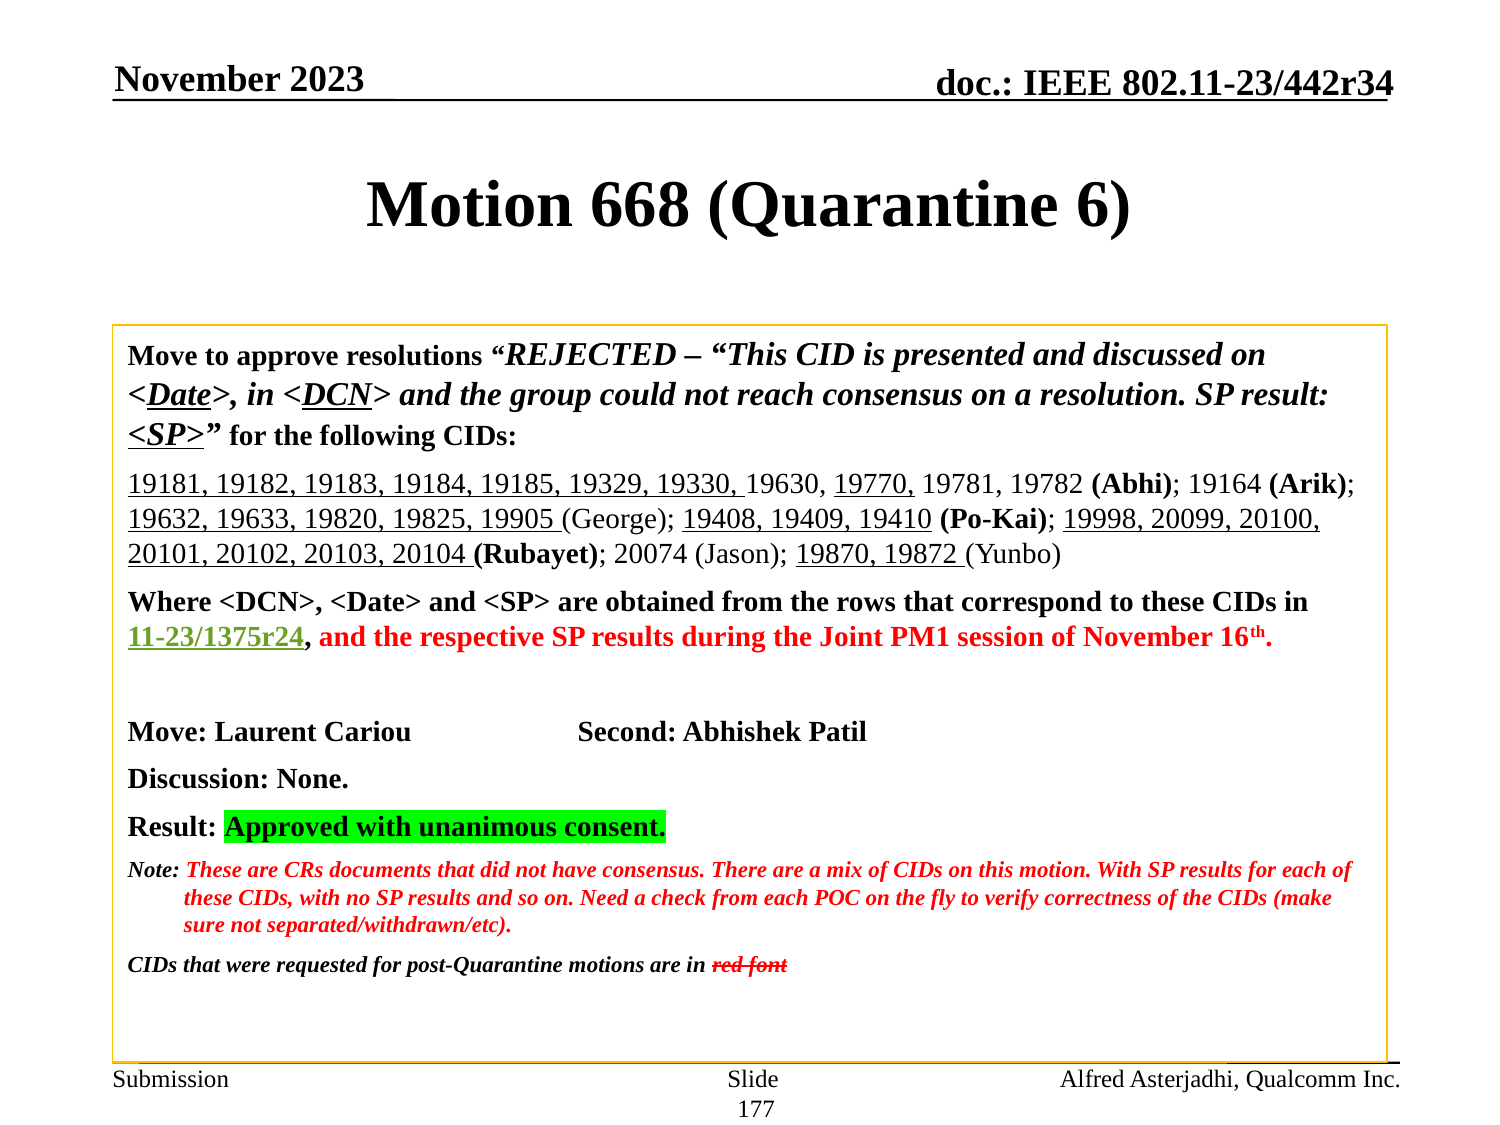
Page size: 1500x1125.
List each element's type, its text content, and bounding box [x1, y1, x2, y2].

list Move to approve resolutions “REJECTED – “This CID is presented and discussed on <Date>, in <DCN> and the group could not reach consensus on a resolution. SP result: <SP>” for the following CIDs: 19181, 19182, 19183, 19184, 19185, 19329, 19330, 19630, 19770, 19781, 19782 (Abhi); 19164 (Arik); 19632, 19633, 19820, 19825, 19905 (George); 19408, 19409, 19410 (Po-Kai); 19998, 20099, 20100, 20101, 20102, 20103, 20104 (Rubayet); 20074 (Jason); 19870, 19872 (Yunbo) Where <DCN>, <Date> and <SP> are obtained from the rows that correspond to these CIDs in 11-23/1375r24, and the respective SP results during the Joint PM1 session of November 16th. Move: Laurent Cariou Second: Abhishek Patil Discussion: None. Result: Approved with unanimous consent. Note: These are CRs documents that did not have consensus. There are a mix of CIDs on this motion. With SP results for each of these CIDs, with no SP results and so on. Need a check from each POC on the fly to verify correctness of the CIDs (make sure not separated/withdrawn/etc). CIDs that were requested for post-Quarantine motions are in red font [112, 324, 1388, 1063]
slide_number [114, 62, 423, 100]
title Motion 668 (Quarantine 6) [112, 112, 1388, 288]
footer Alfred Asterjadhi, Qualcomm Inc. [878, 1061, 1402, 1093]
slide_number Slide 177 [712, 1061, 800, 1123]
